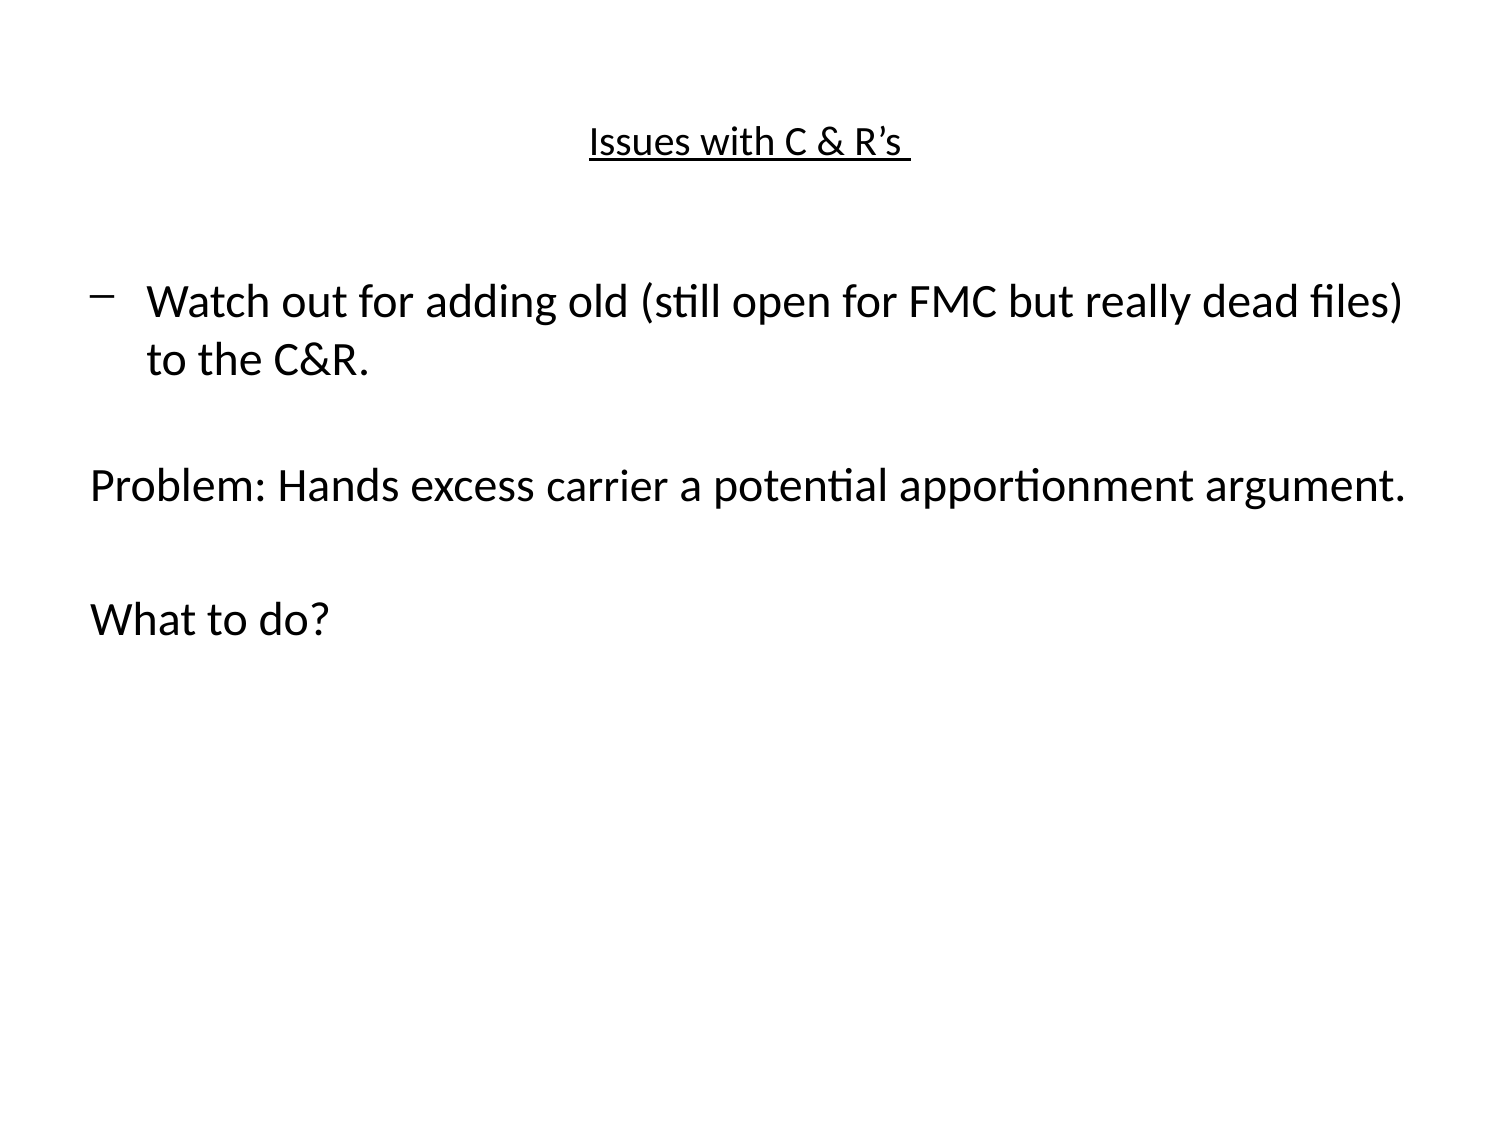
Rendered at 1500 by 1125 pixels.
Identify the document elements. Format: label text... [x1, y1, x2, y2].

title Issues with C & R’s [75, 45, 1425, 233]
list Watch out for adding old (still open for FMC but really dead files) to the C&R. Problem: Hands excess carrier a potential apportionment argument. What to do? [75, 262, 1425, 1005]
